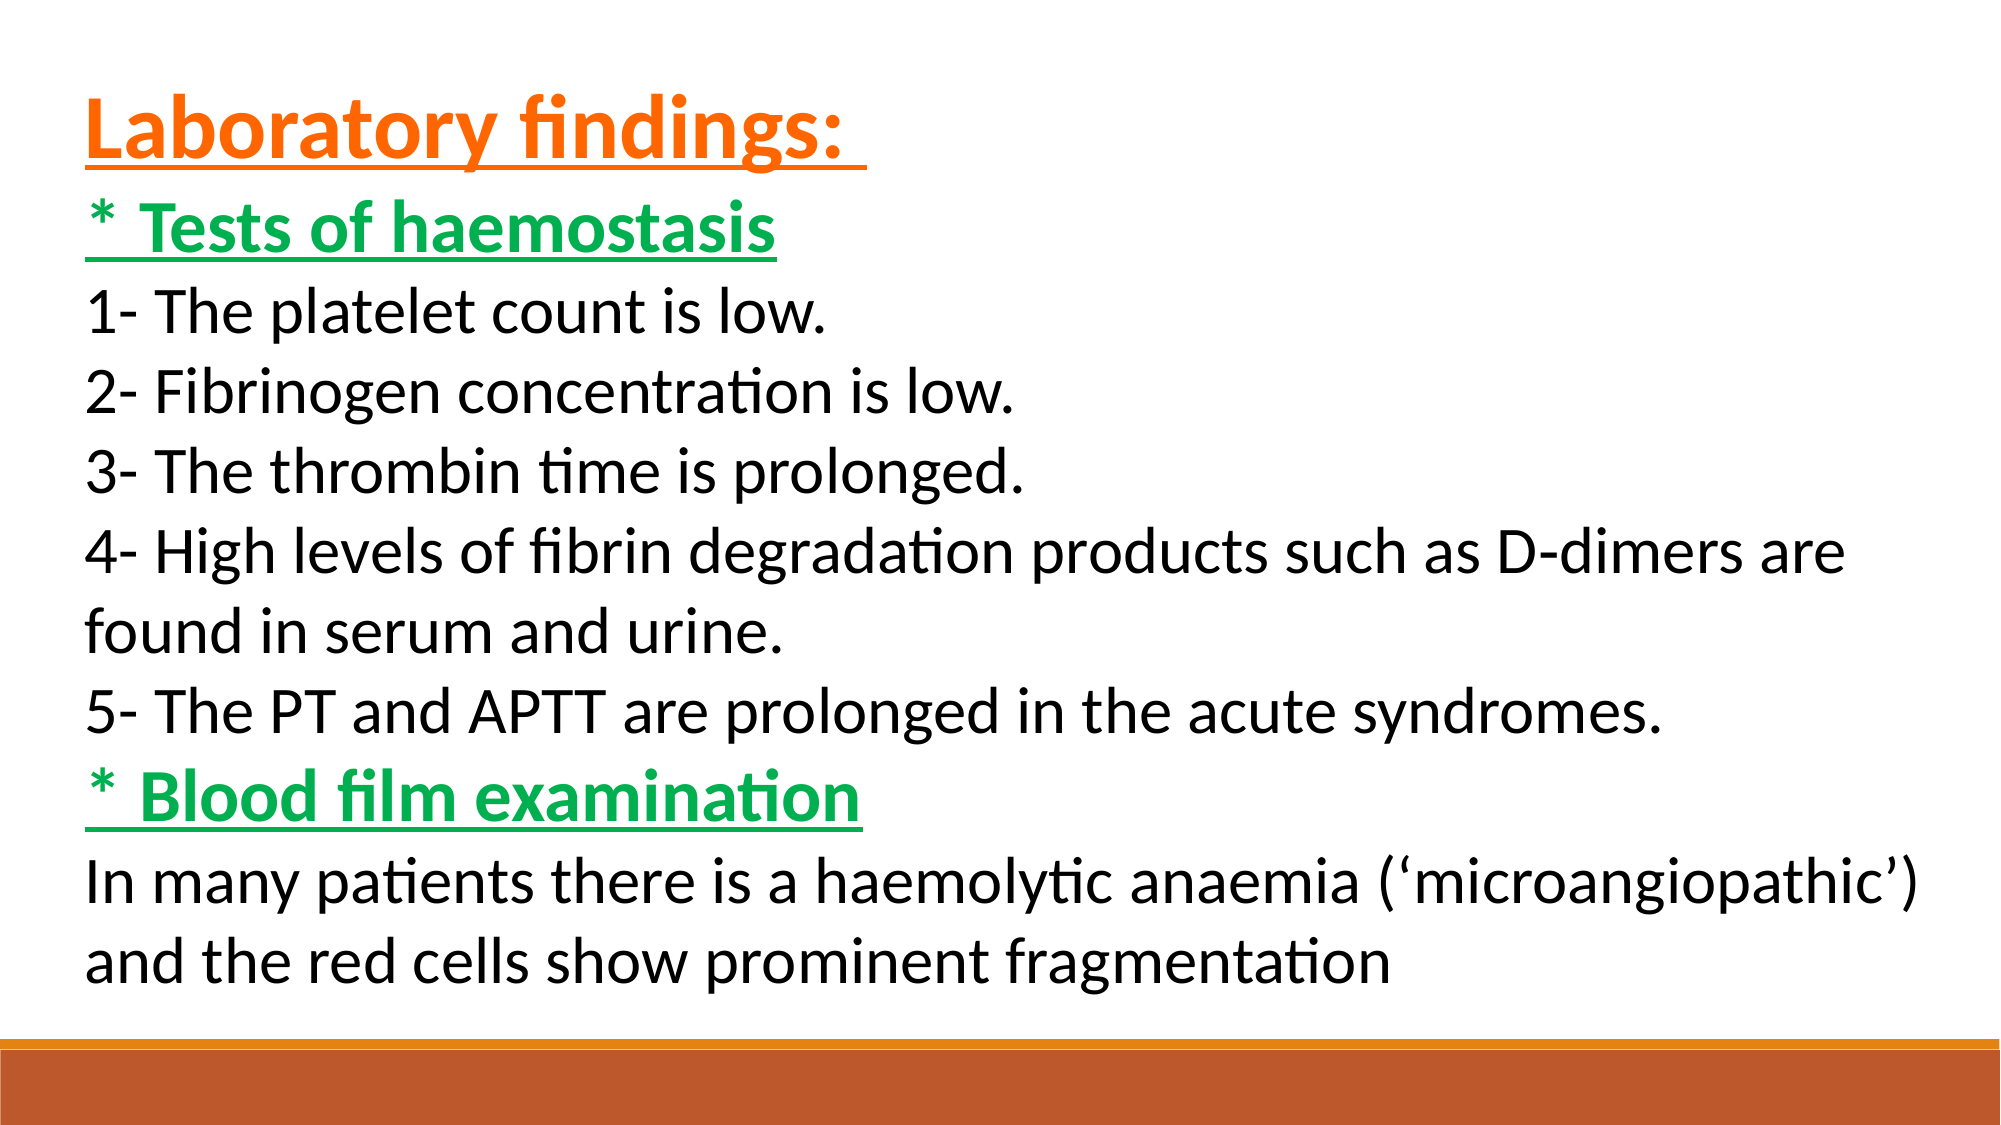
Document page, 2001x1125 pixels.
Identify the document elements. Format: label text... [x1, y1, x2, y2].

text_box Laboratory findings: * Tests of haemostasis 1- The platelet count is low. 2- Fibrinogen concentration is low. 3- The thrombin time is prolonged. 4- High levels of fibrin degradation products such as D‐dimers are found in serum and urine. 5- The PT and APTT are prolonged in the acute syndromes. * Blood film examination In many patients there is a haemolytic anaemia (‘microangiopathic’) and the red cells show prominent fragmentation [70, 59, 2000, 1005]
